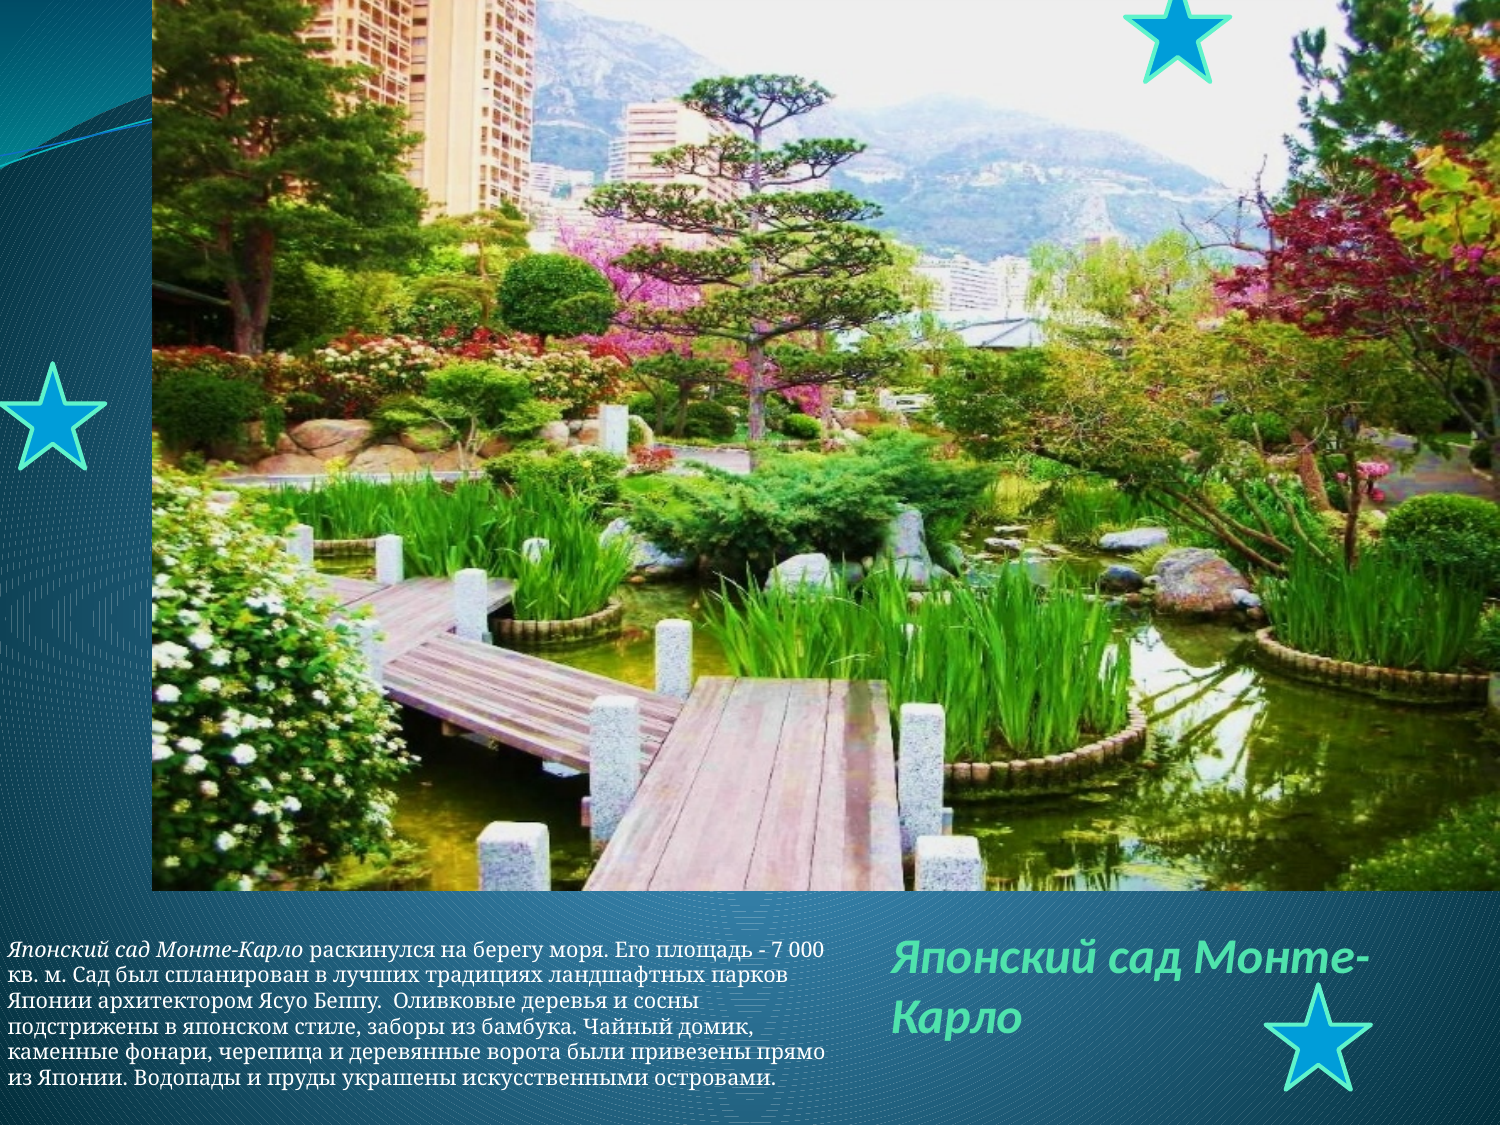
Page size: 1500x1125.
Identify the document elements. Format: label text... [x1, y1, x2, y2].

list Японский сад Монте-Карло раскинулся на берегу моря. Его площадь - 7 000 кв. м. Сад был спланирован в лучших традициях ландшафтных парков Японии архитектором Ясуо Беппу. Оливковые деревья и сосны подстрижены в японском стиле, заборы из бамбука. Чайный домик, каменные фонари, черепица и деревянные ворота были привезены прямо из Японии. Водопады и пруды украшены искусственными островами. [0, 902, 856, 1125]
text_box [1263, 982, 1373, 1092]
title Японский сад Монте-Карло [890, 903, 1454, 1044]
text_box [0, 361, 108, 471]
picture [152, 0, 1500, 891]
